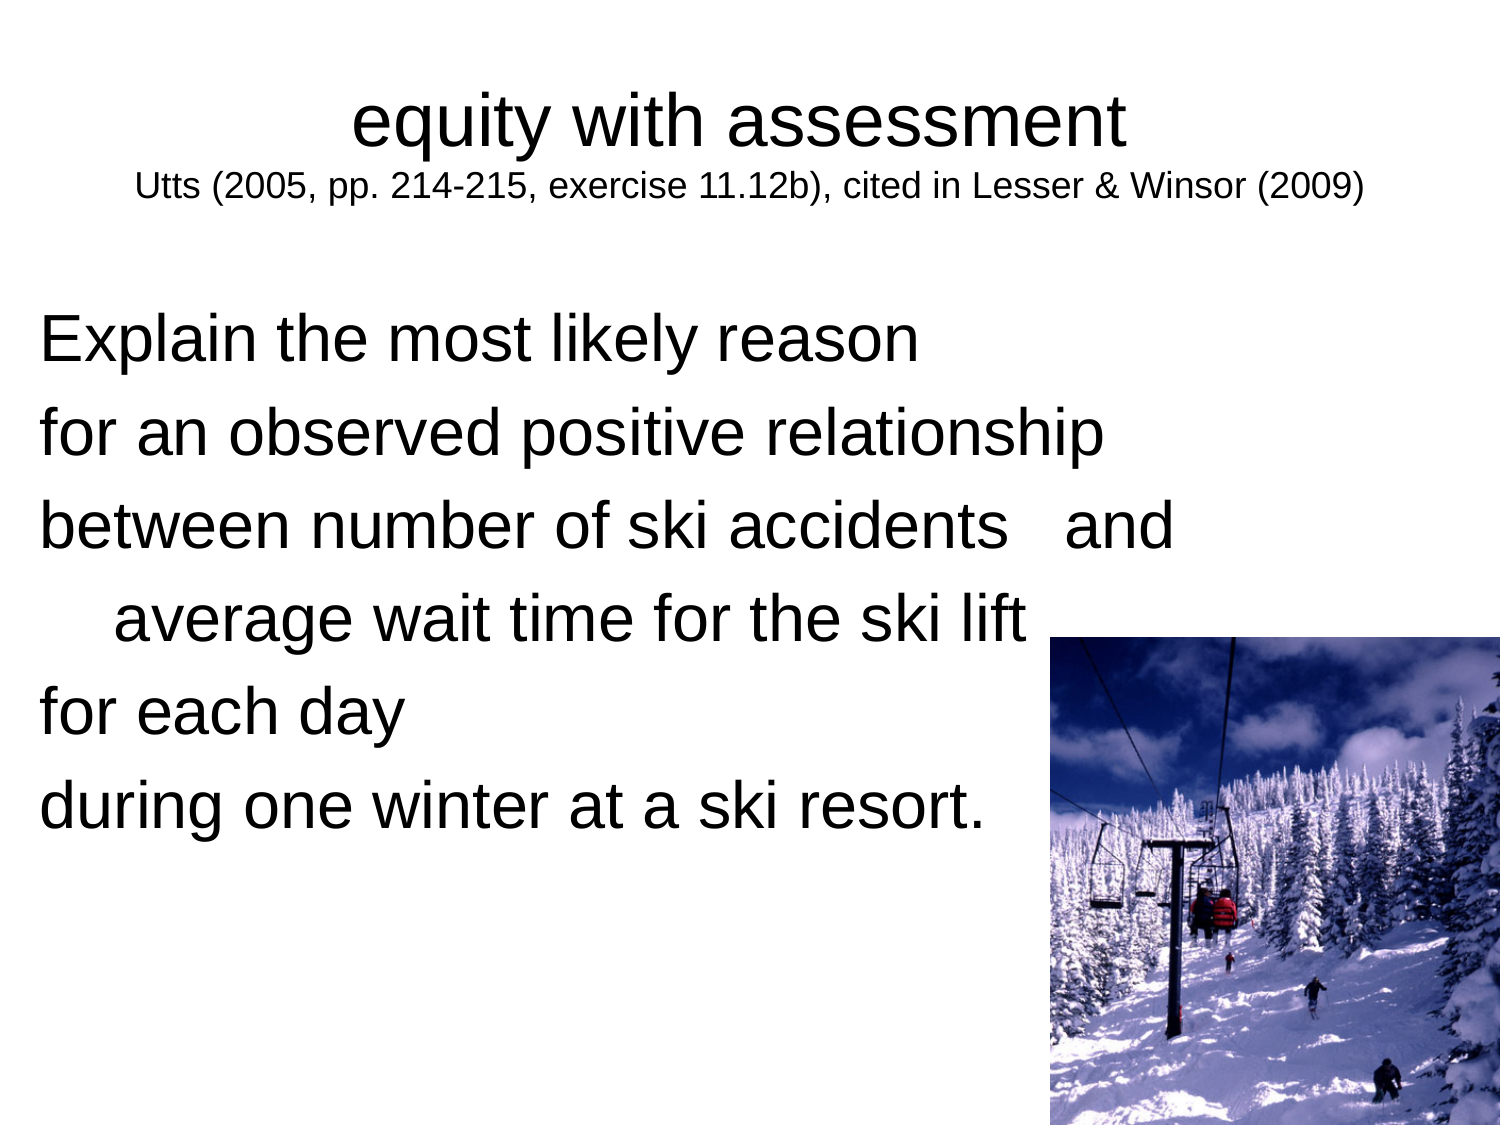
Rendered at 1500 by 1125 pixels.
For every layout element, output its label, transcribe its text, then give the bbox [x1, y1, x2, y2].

list Explain the most likely reason for an observed positive relationship between number of ski accidents and average wait time for the ski lift for each day during one winter at a ski resort. [24, 287, 1375, 1030]
picture [1049, 637, 1500, 1125]
title equity with assessment Utts (2005, pp. 214-215, exercise 11.12b), cited in Lesser & Winsor (2009) [75, 45, 1425, 233]
